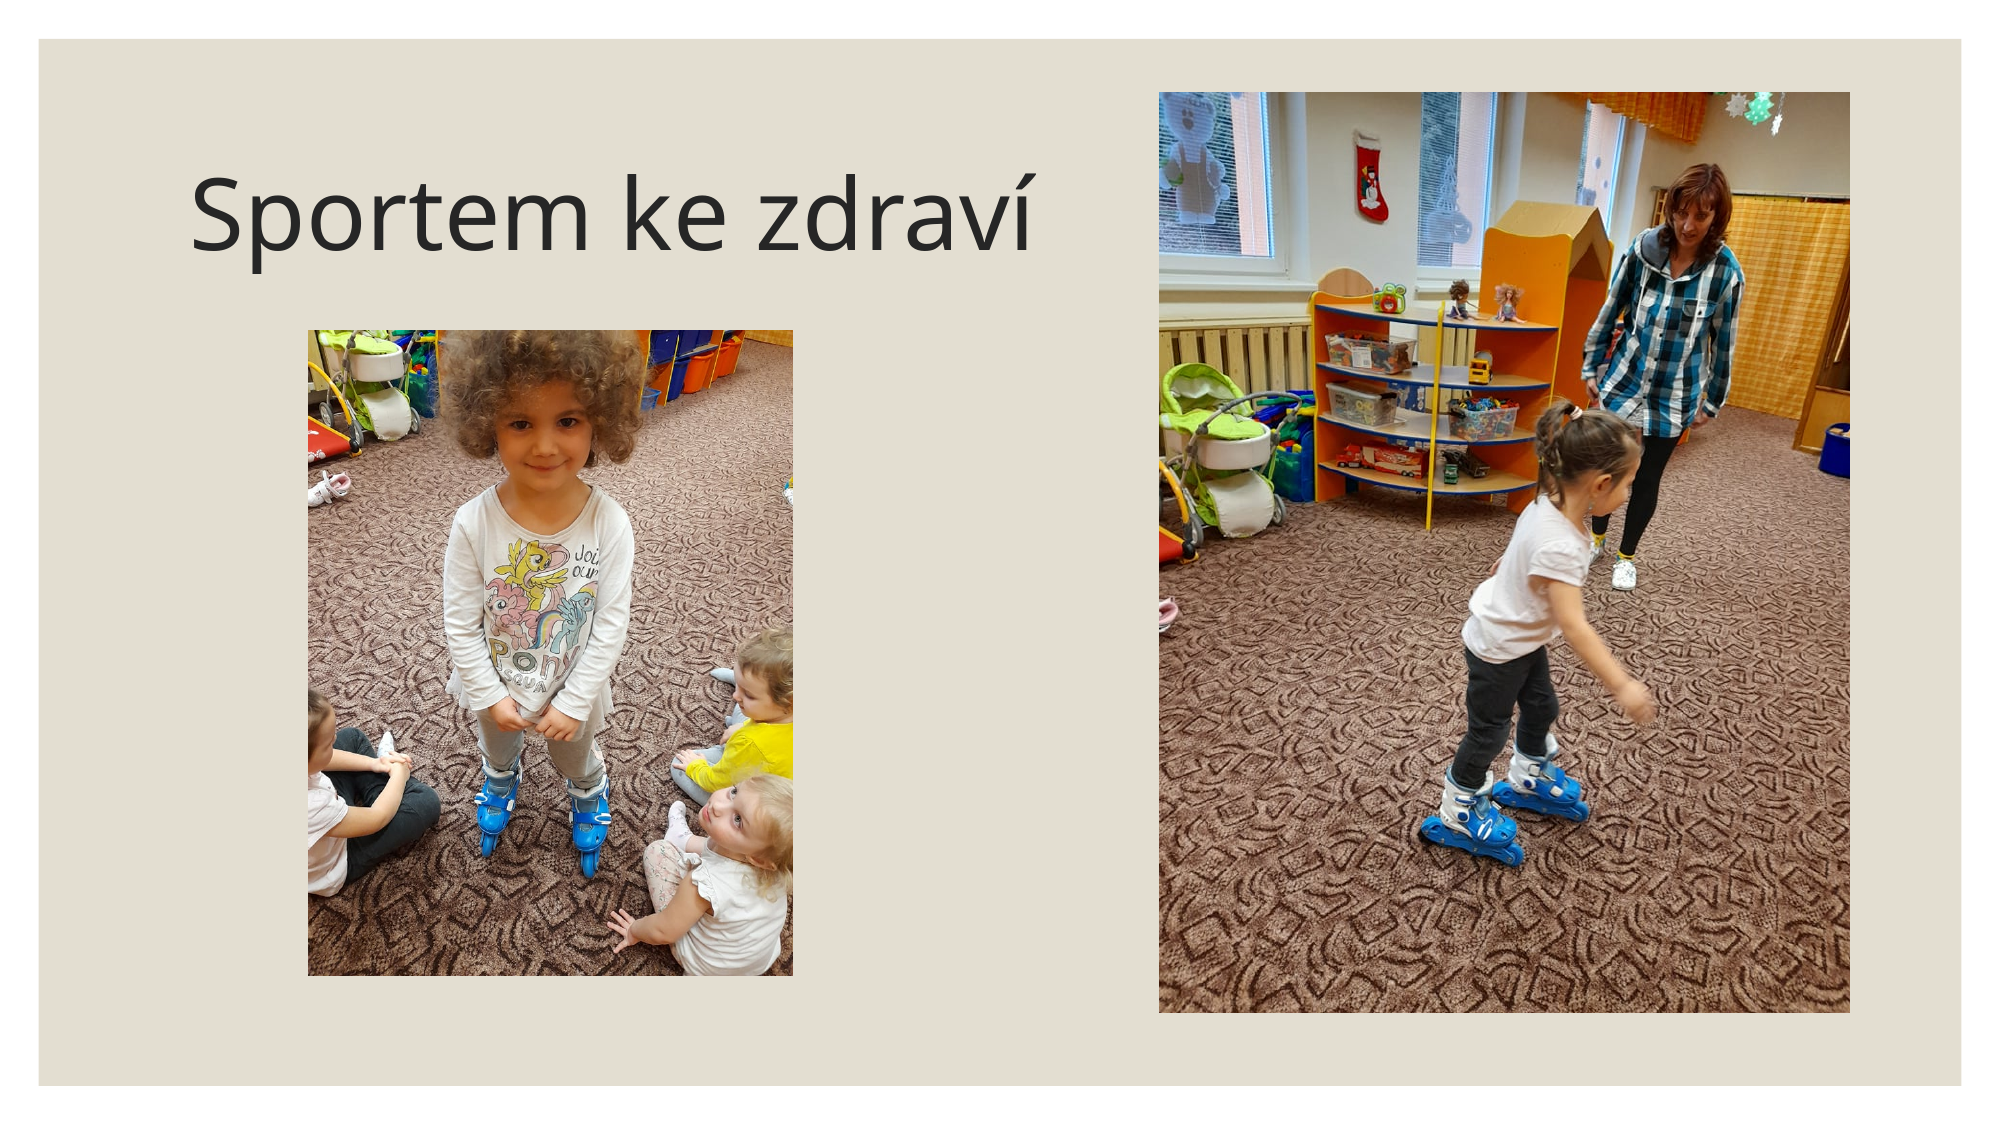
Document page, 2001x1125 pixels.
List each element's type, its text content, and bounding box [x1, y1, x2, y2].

picture [1159, 92, 1850, 1013]
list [308, 330, 793, 976]
title Sportem ke zdraví [174, 105, 1154, 331]
